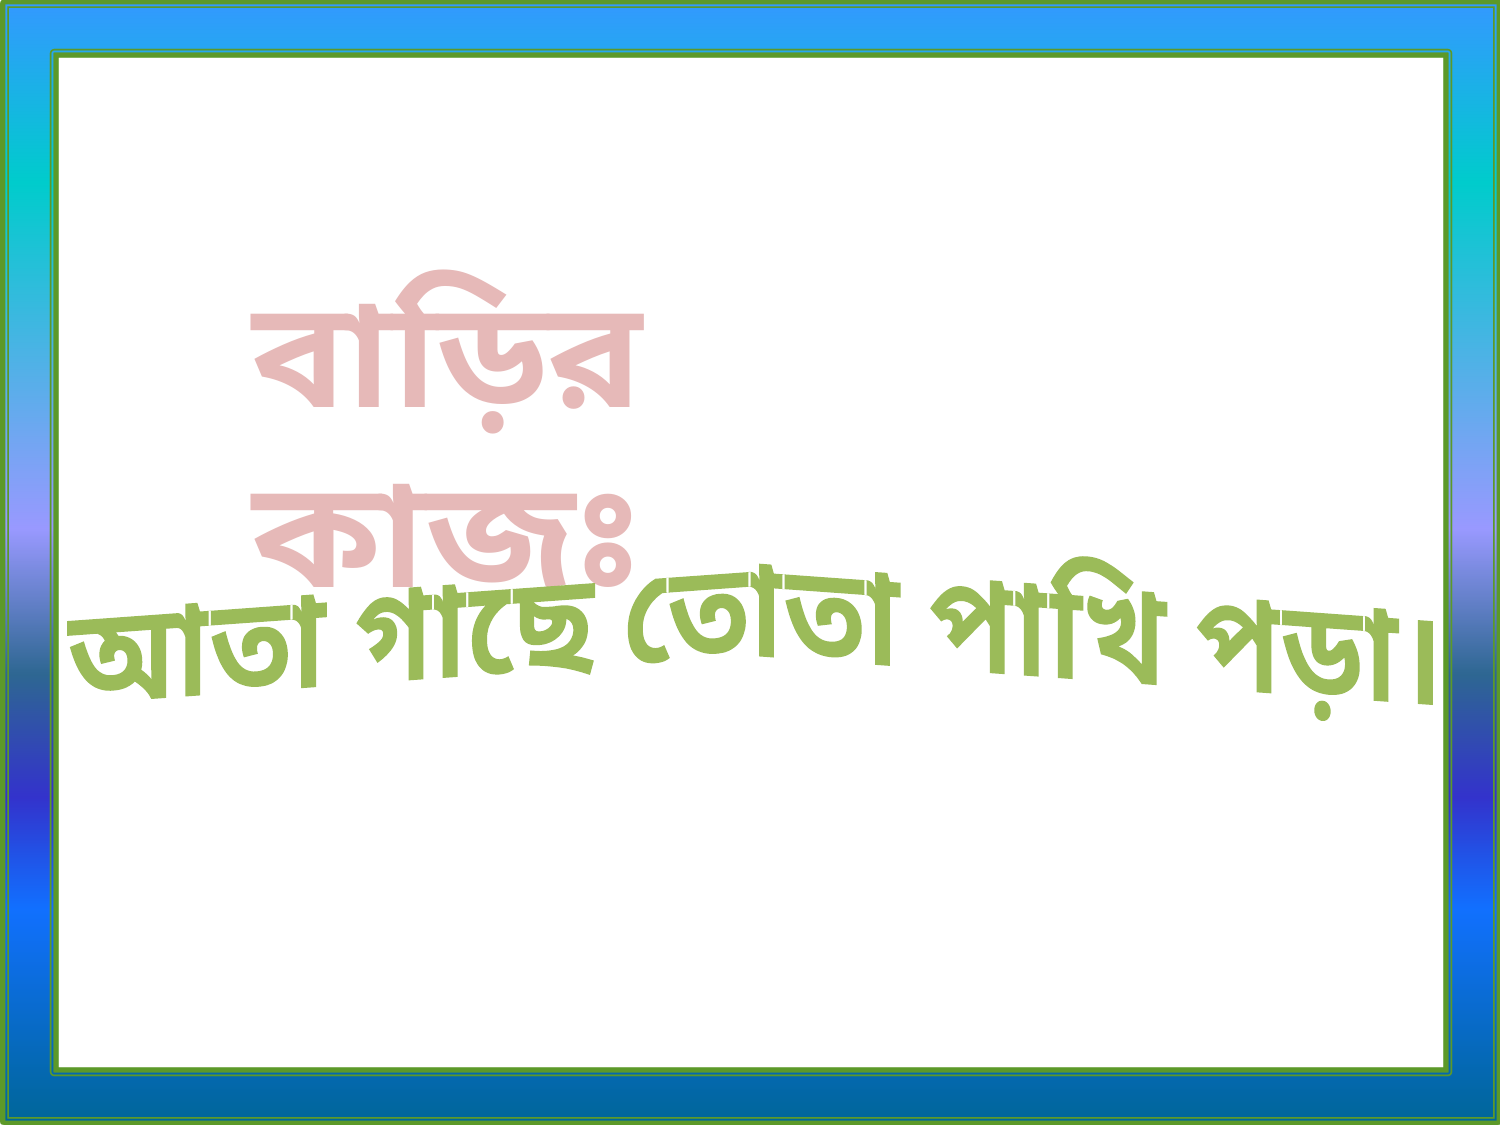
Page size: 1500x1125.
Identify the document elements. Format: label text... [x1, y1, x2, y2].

text_box বাড়ির কাজঃ [237, 249, 925, 625]
picture [0, 0, 1500, 1125]
